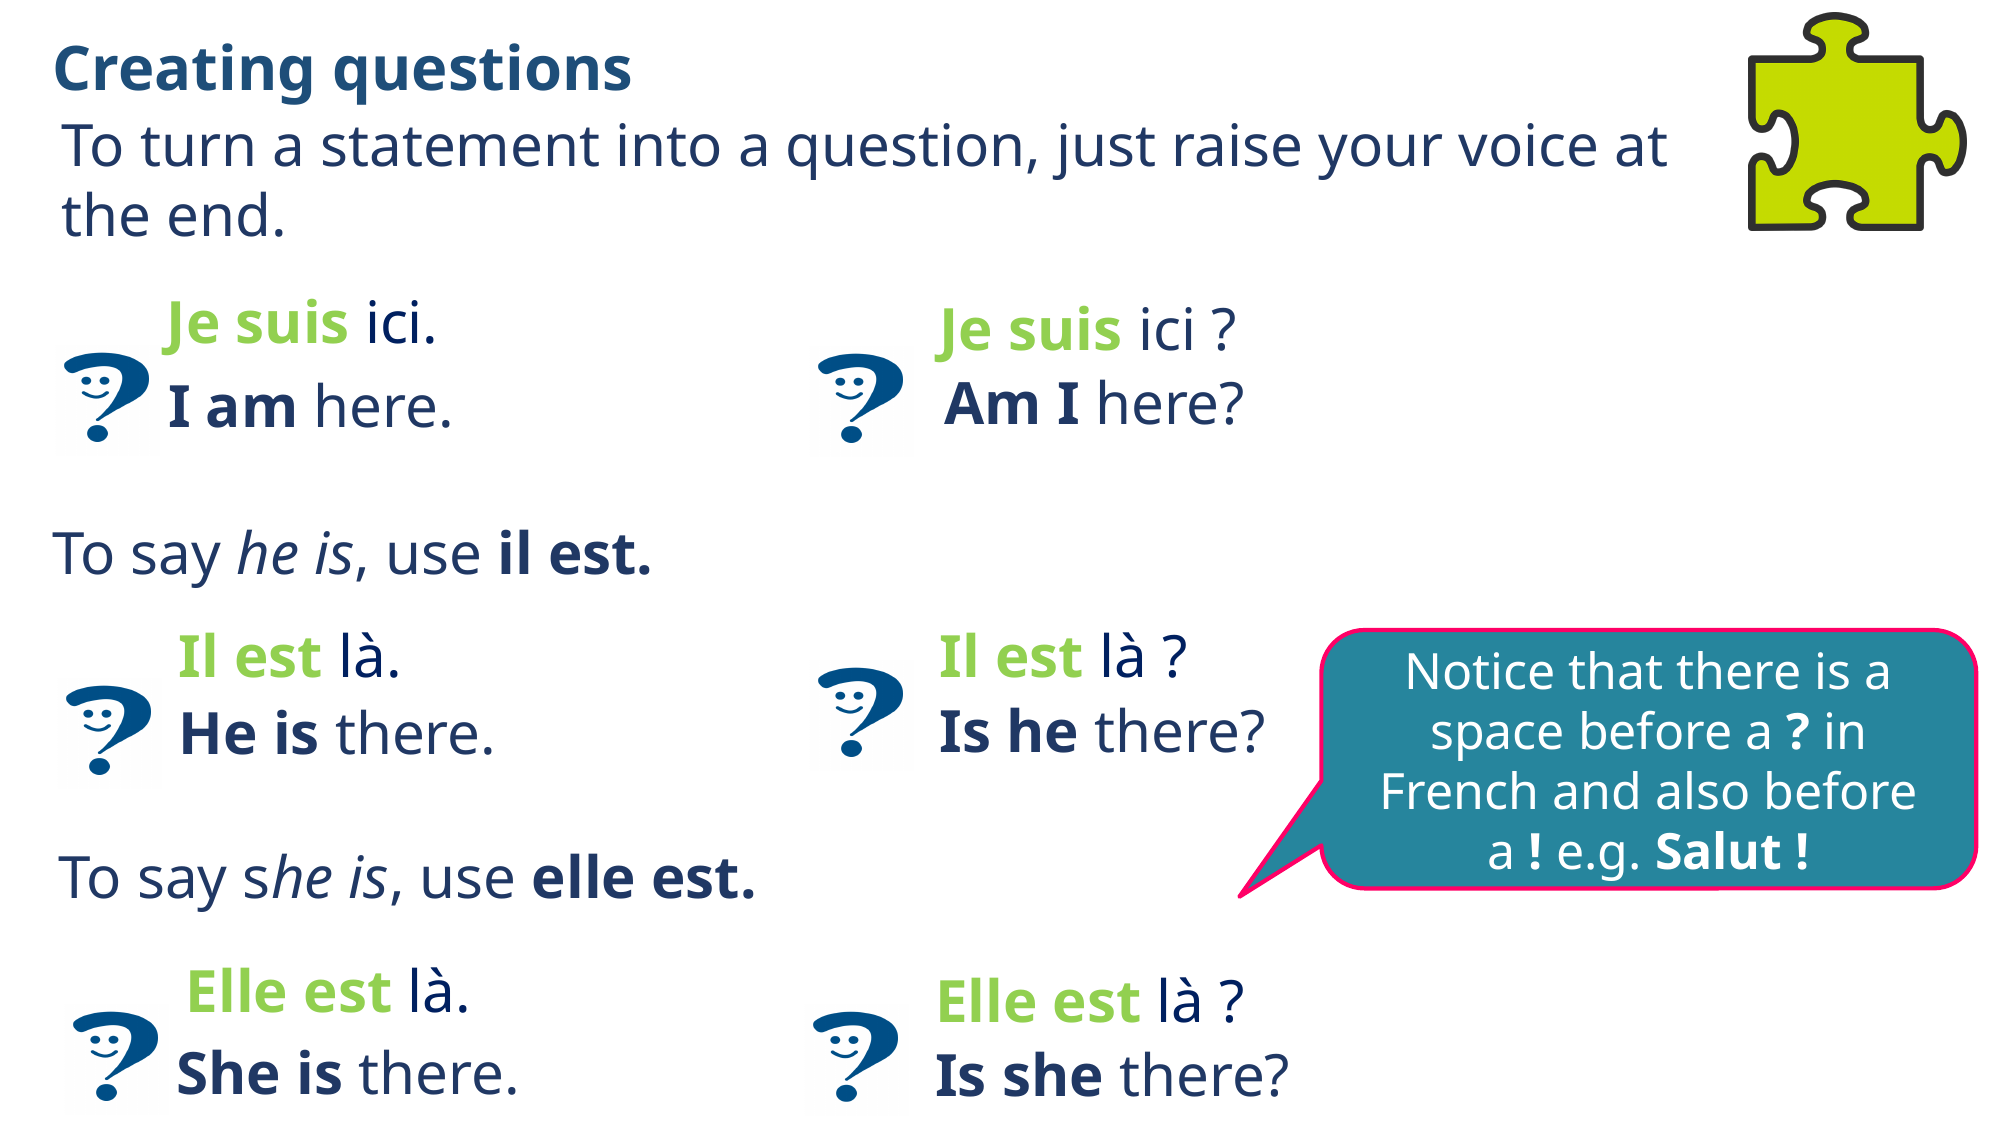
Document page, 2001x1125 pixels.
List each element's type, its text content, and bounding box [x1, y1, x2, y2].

text_box Je suis ici ? [925, 284, 1580, 369]
picture [64, 1003, 169, 1115]
picture [55, 345, 161, 456]
title Creating questions [37, 8, 715, 133]
text_box To turn a statement into a question, just raise your voice at the end. [46, 101, 1753, 256]
text_box I am here. [165, 361, 804, 447]
text_box Is he there? [925, 686, 1580, 772]
picture [1747, 12, 1967, 232]
text_box Il est là ? [924, 612, 1567, 697]
picture [804, 1004, 909, 1116]
text_box To say he is, use il est. [37, 508, 807, 594]
text_box Notice that there is a space before a ? in French and also before a ! e.g. Salut ! [1237, 627, 1979, 899]
picture [809, 346, 914, 457]
text_box She is there. [173, 1028, 799, 1114]
text_box Il est là. [164, 612, 587, 688]
text_box Elle est là. [171, 946, 813, 1028]
text_box Je suis ici. [152, 278, 794, 361]
text_box Am I here? [929, 358, 1585, 444]
text_box To say she is, use elle est. [43, 832, 814, 918]
text_box He is there. [166, 688, 803, 774]
picture [808, 660, 914, 772]
text_box Elle est là ? [920, 956, 1562, 1030]
text_box Is she there? [920, 1030, 1576, 1116]
picture [56, 678, 162, 790]
